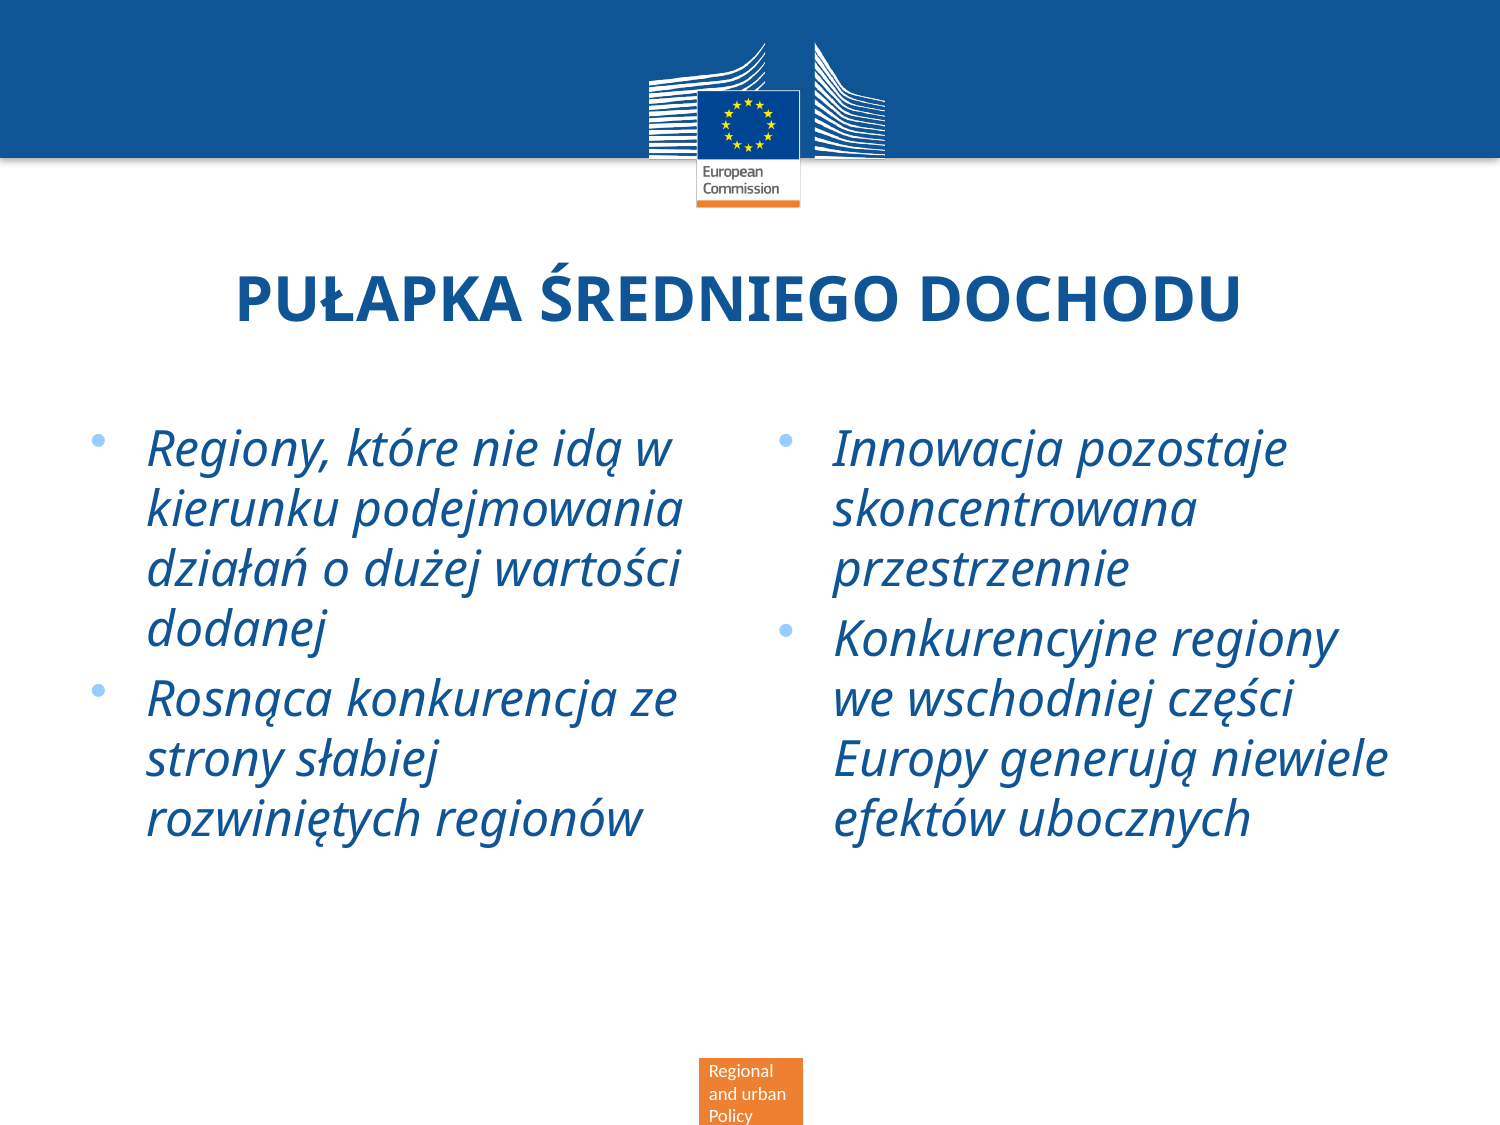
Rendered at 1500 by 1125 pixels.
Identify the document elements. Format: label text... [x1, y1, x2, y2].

title PUŁAPKA ŚREDNIEGO DOCHODU [64, 219, 1415, 374]
picture [649, 42, 885, 208]
list Regiony, które nie idą w kierunku podejmowania działań o dużej wartości dodanej Rosnąca konkurencja ze strony słabiej rozwiniętych regionów [75, 408, 738, 988]
list Innowacja pozostaje skoncentrowana przestrzennie Konkurencyjne regiony we wschodniej części Europy generują niewiele efektów ubocznych [762, 408, 1425, 988]
